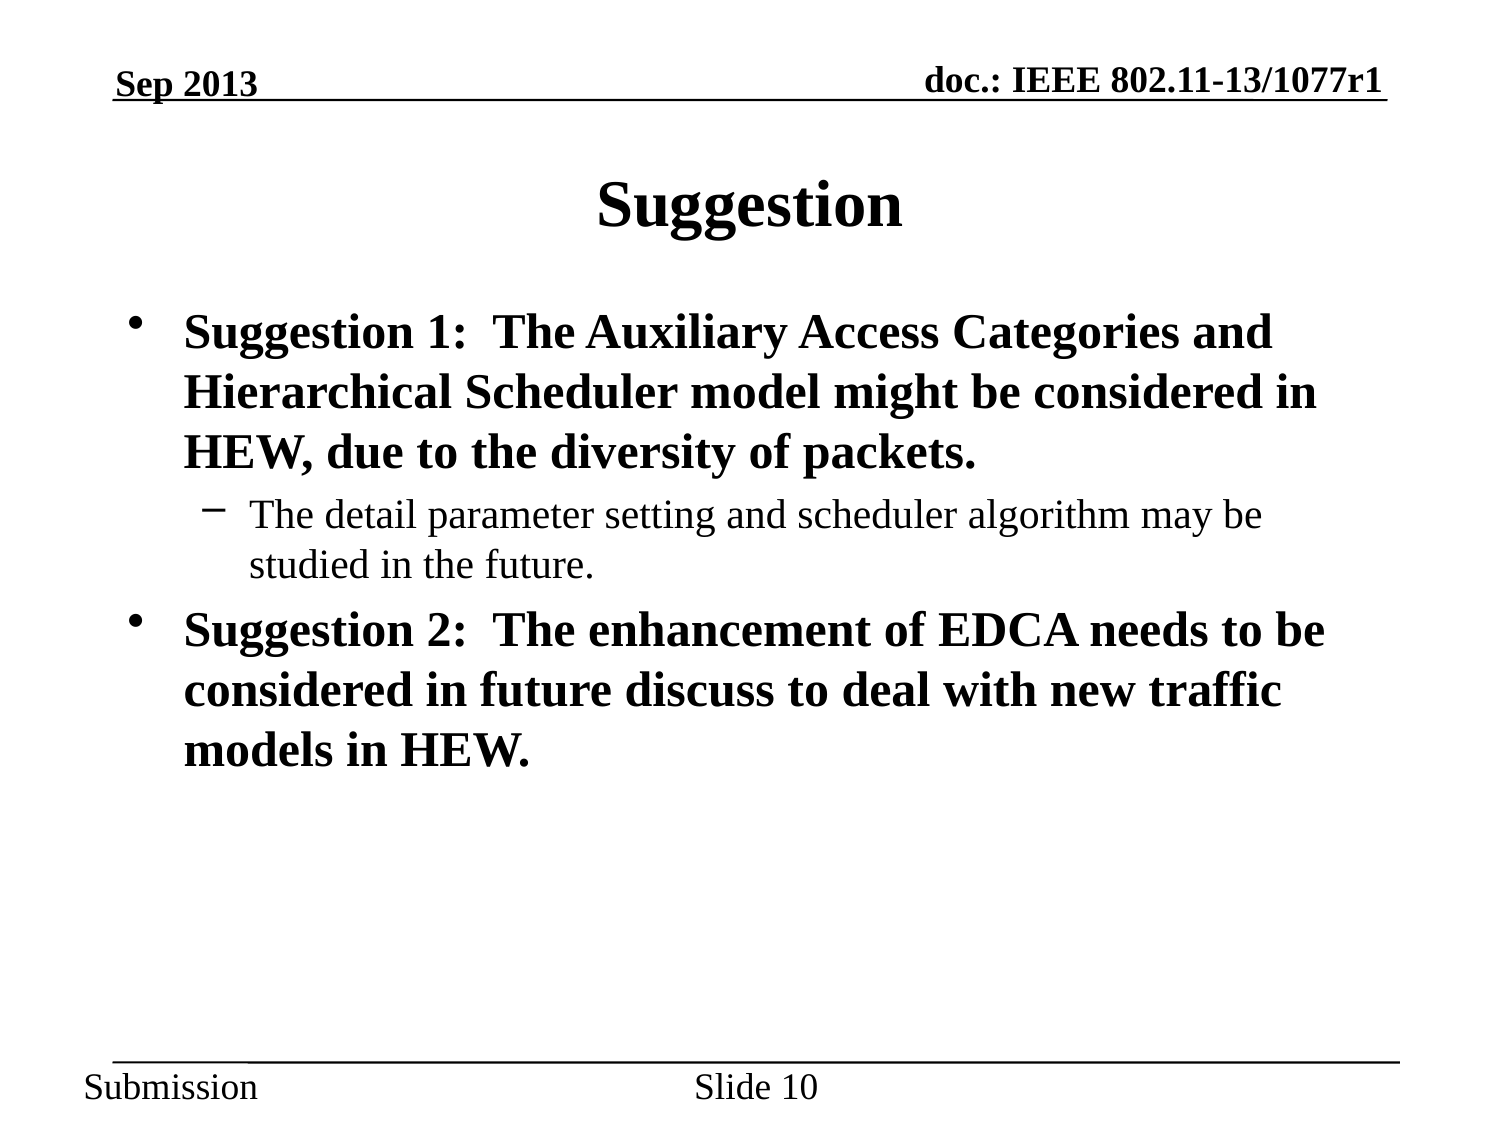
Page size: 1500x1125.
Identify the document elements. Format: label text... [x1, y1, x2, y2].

title Suggestion [112, 112, 1388, 288]
list Suggestion 1: The Auxiliary Access Categories and Hierarchical Scheduler model might be considered in HEW, due to the diversity of packets. The detail parameter setting and scheduler algorithm may be studied in the future. Suggestion 2: The enhancement of EDCA needs to be considered in future discuss to deal with new traffic models in HEW. [111, 290, 1388, 966]
